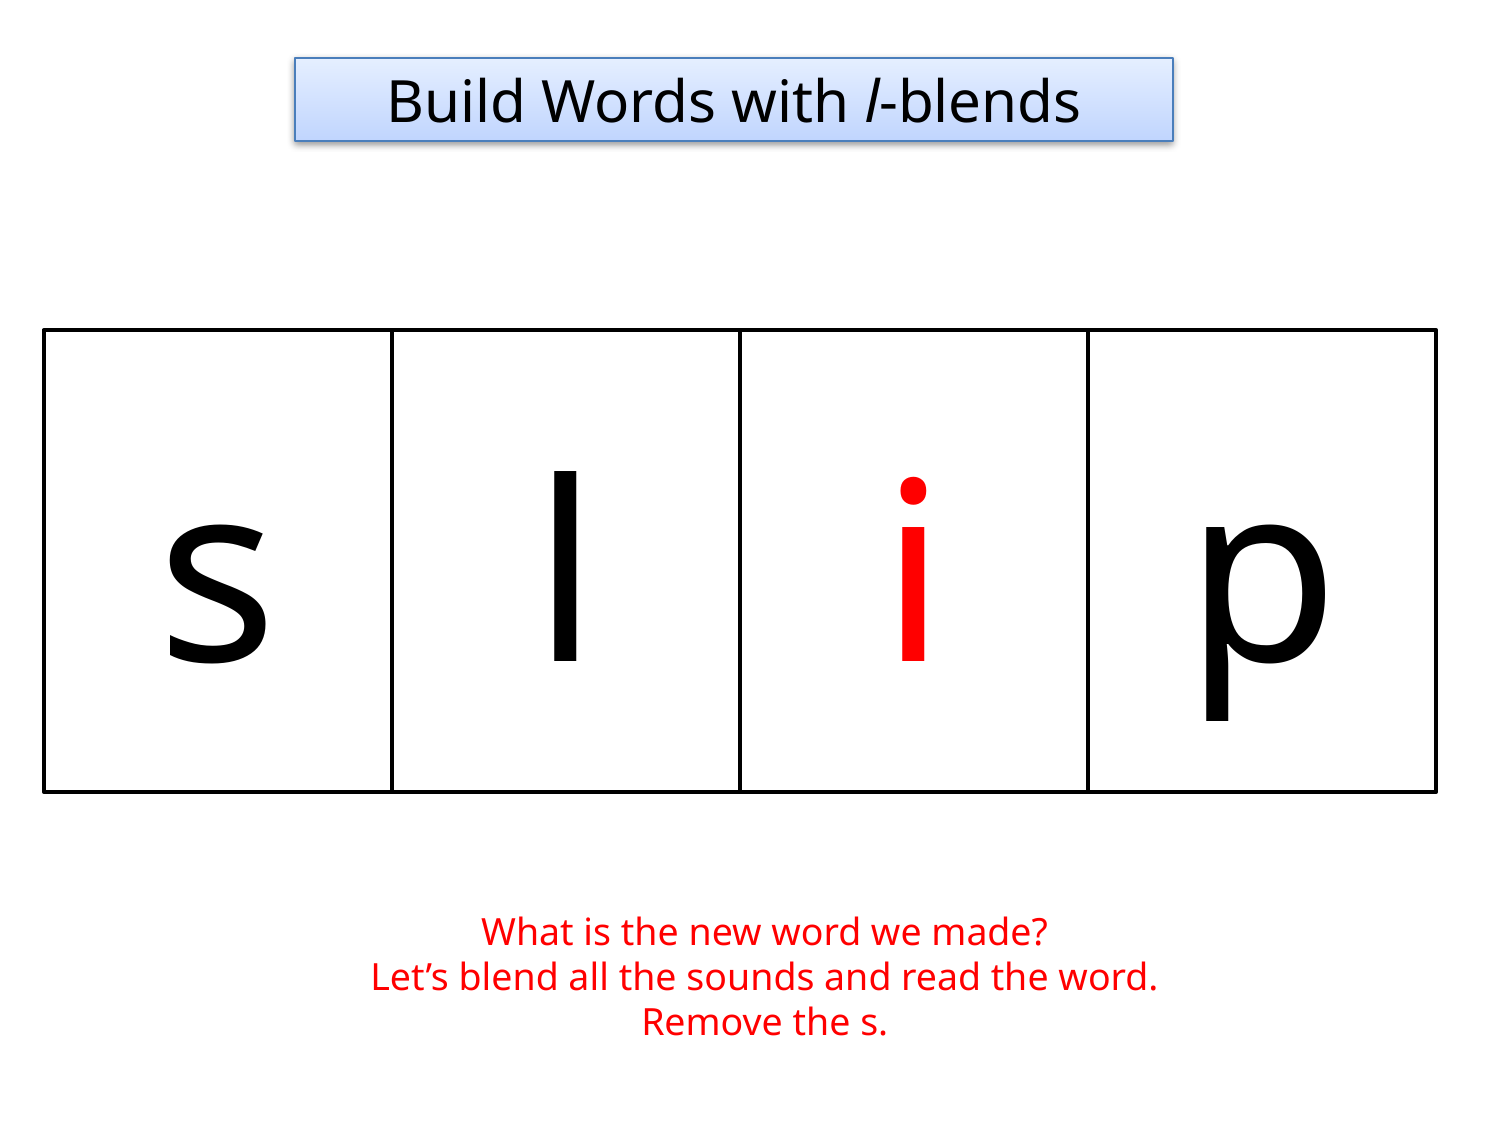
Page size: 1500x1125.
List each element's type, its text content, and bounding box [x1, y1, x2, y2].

text_box l [390, 328, 738, 794]
text_box s [42, 328, 390, 794]
text_box i [738, 328, 1086, 794]
text_box What is the new word we made? Let’s blend all the sounds and read the word. Remove the s. [241, 900, 1288, 1051]
text_box p [1086, 328, 1438, 794]
text_box Build Words with l-blends [294, 57, 1174, 142]
